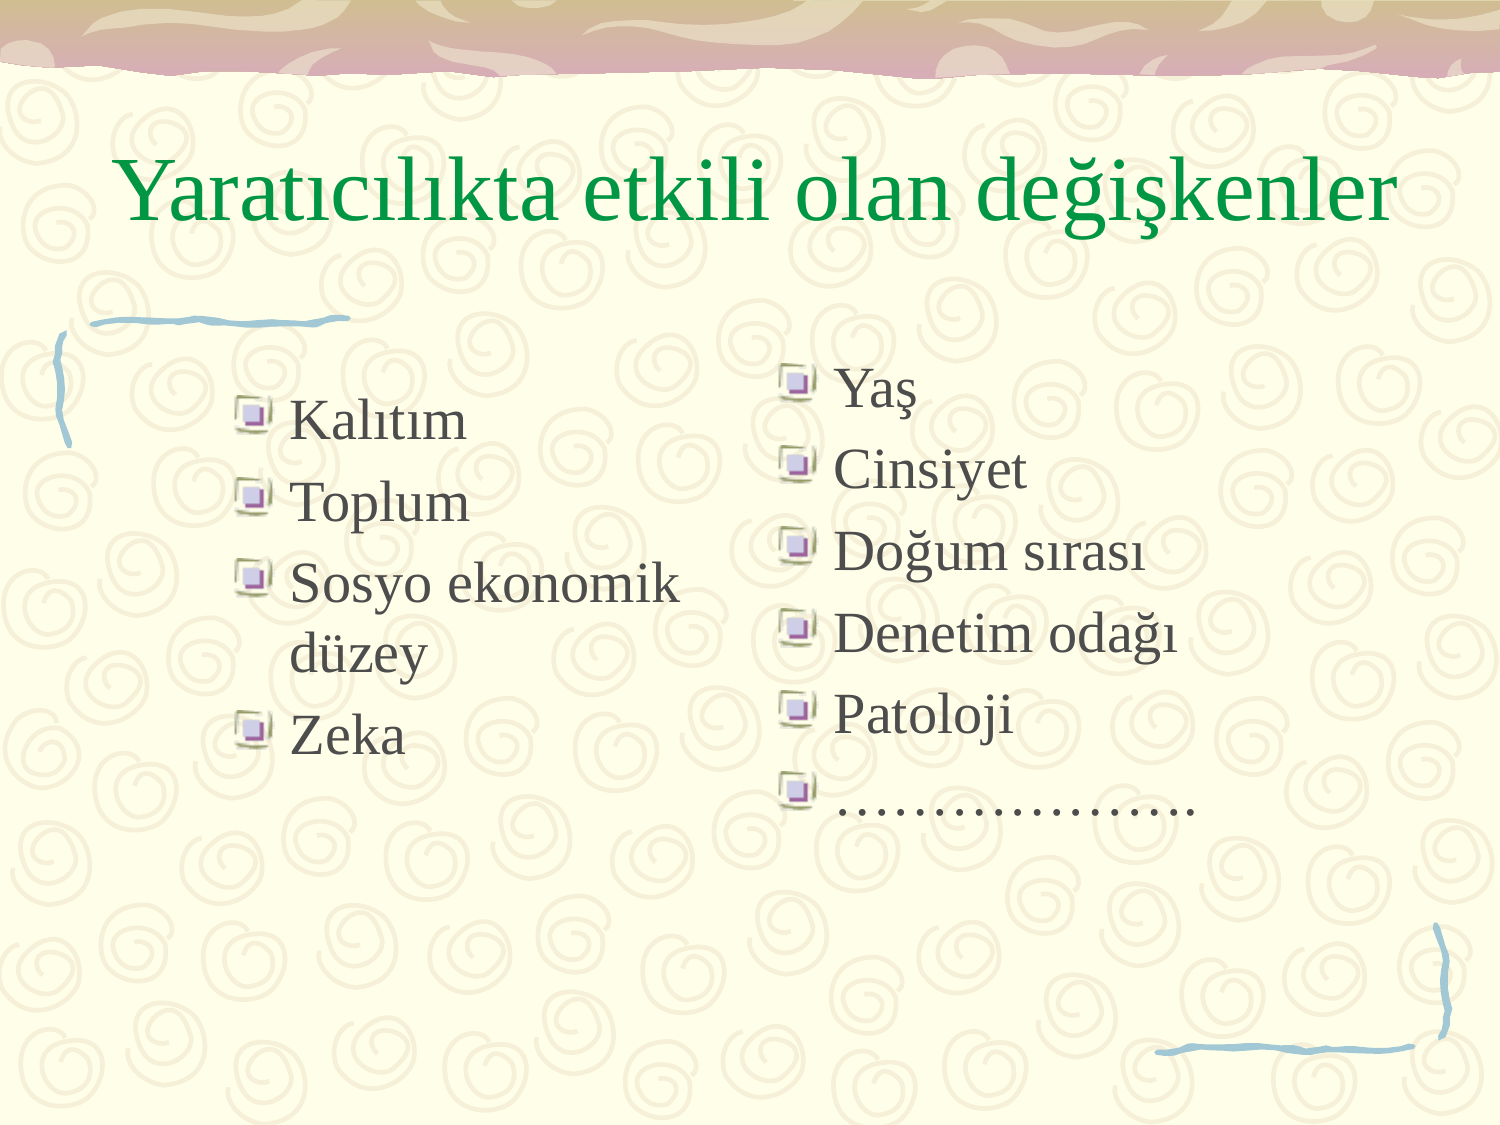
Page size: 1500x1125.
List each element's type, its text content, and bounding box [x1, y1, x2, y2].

picture [233, 710, 275, 752]
picture [777, 445, 819, 486]
picture [233, 558, 275, 600]
picture [777, 363, 819, 405]
picture [233, 477, 275, 519]
picture [777, 690, 819, 731]
list Kalıtım Toplum Sosyo ekonomik düzey Zeka [218, 373, 739, 1049]
picture [233, 395, 275, 437]
picture [777, 526, 819, 568]
picture [777, 771, 819, 813]
list Yaş Cinsiyet Doğum sırası Denetim odağı Patoloji ………………. [762, 341, 1388, 1017]
picture [777, 608, 819, 650]
title Yaratıcılıkta etkili olan değişkenler [76, 89, 1435, 278]
